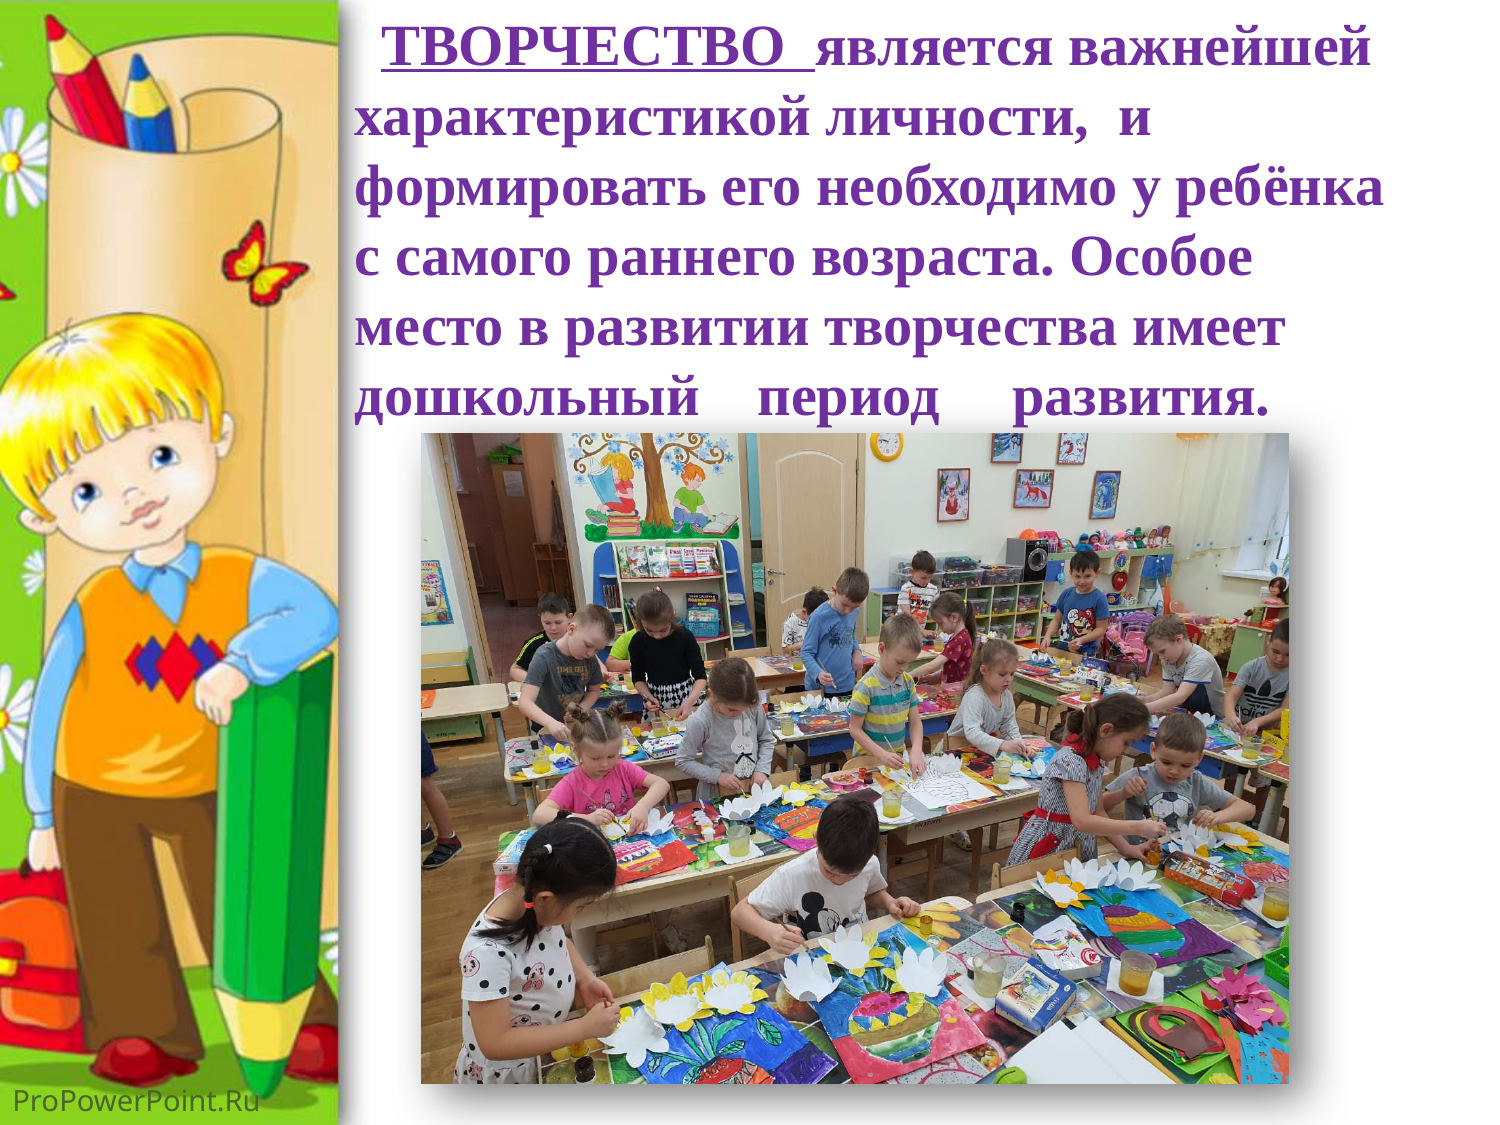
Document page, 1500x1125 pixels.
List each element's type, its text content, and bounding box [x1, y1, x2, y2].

list ТВОРЧЕСТВО является важнейшей характеристикой личности, и формировать его необходимо у ребёнка с самого раннего возраста. Особое место в развитии творчества имеет дошкольный период развития. [339, 0, 1427, 733]
picture [0, 0, 1500, 1125]
